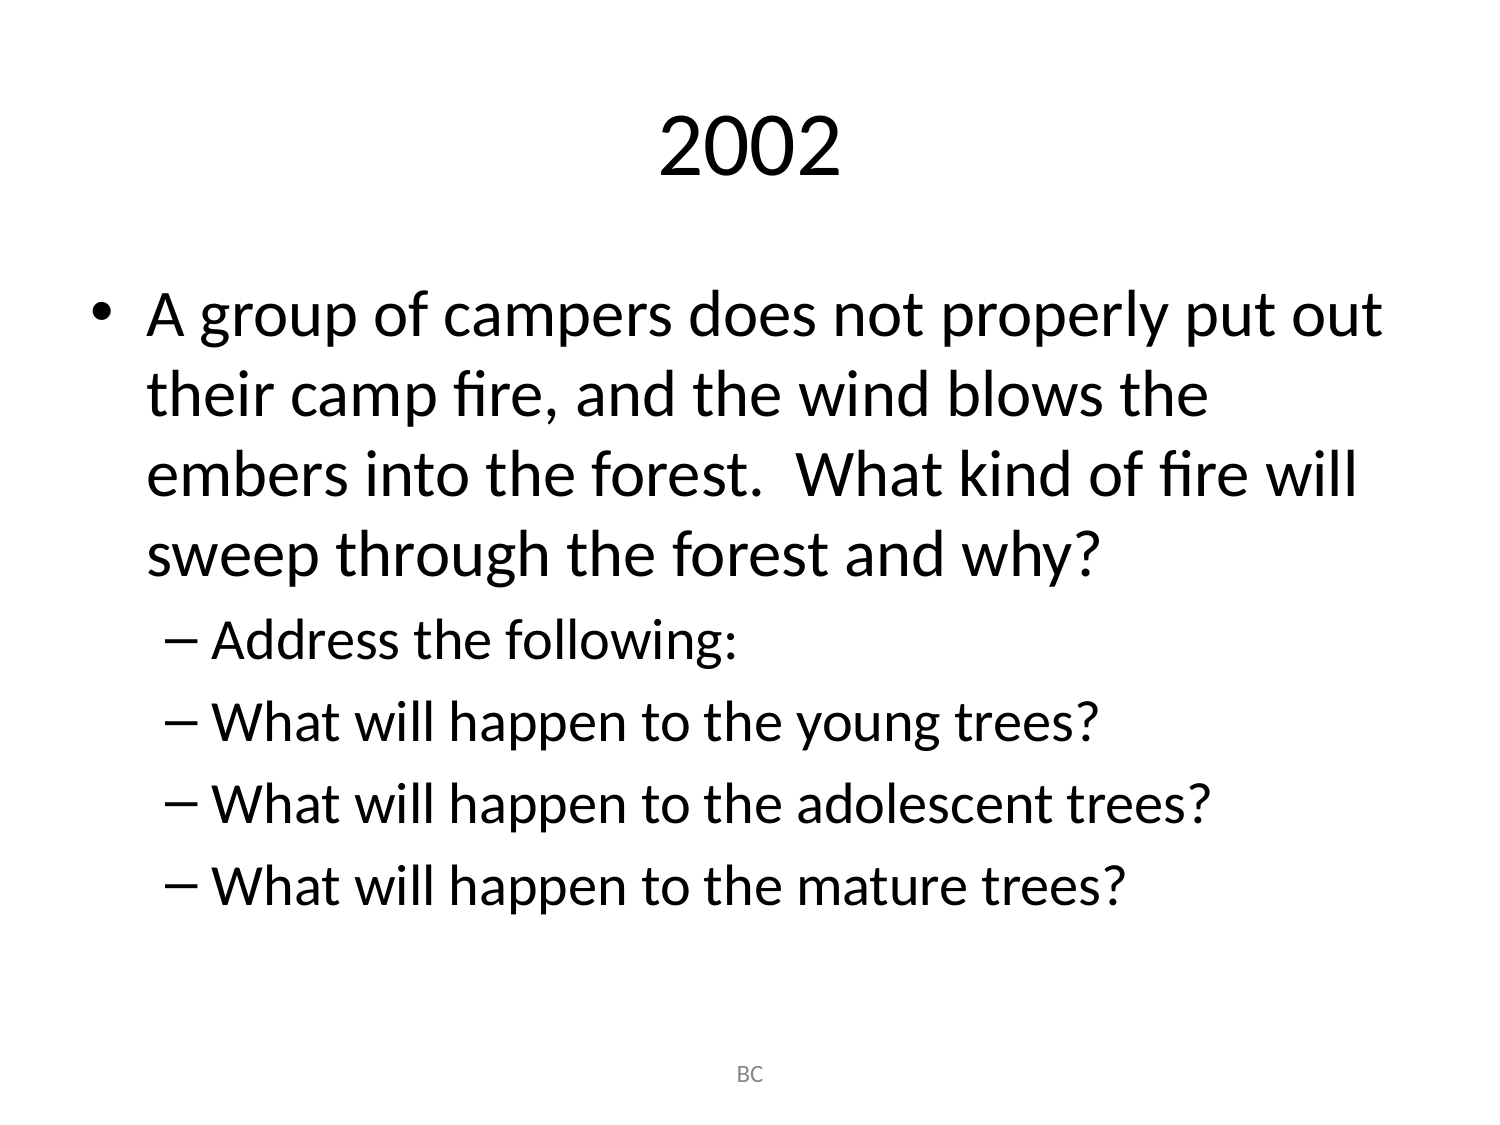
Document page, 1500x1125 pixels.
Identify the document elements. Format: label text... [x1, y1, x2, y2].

list A group of campers does not properly put out their camp fire, and the wind blows the embers into the forest. What kind of fire will sweep through the forest and why? Address the following: What will happen to the young trees? What will happen to the adolescent trees? What will happen to the mature trees? [74, 262, 1426, 1006]
footer BC [512, 1042, 988, 1103]
title 2002 [74, 44, 1426, 233]
